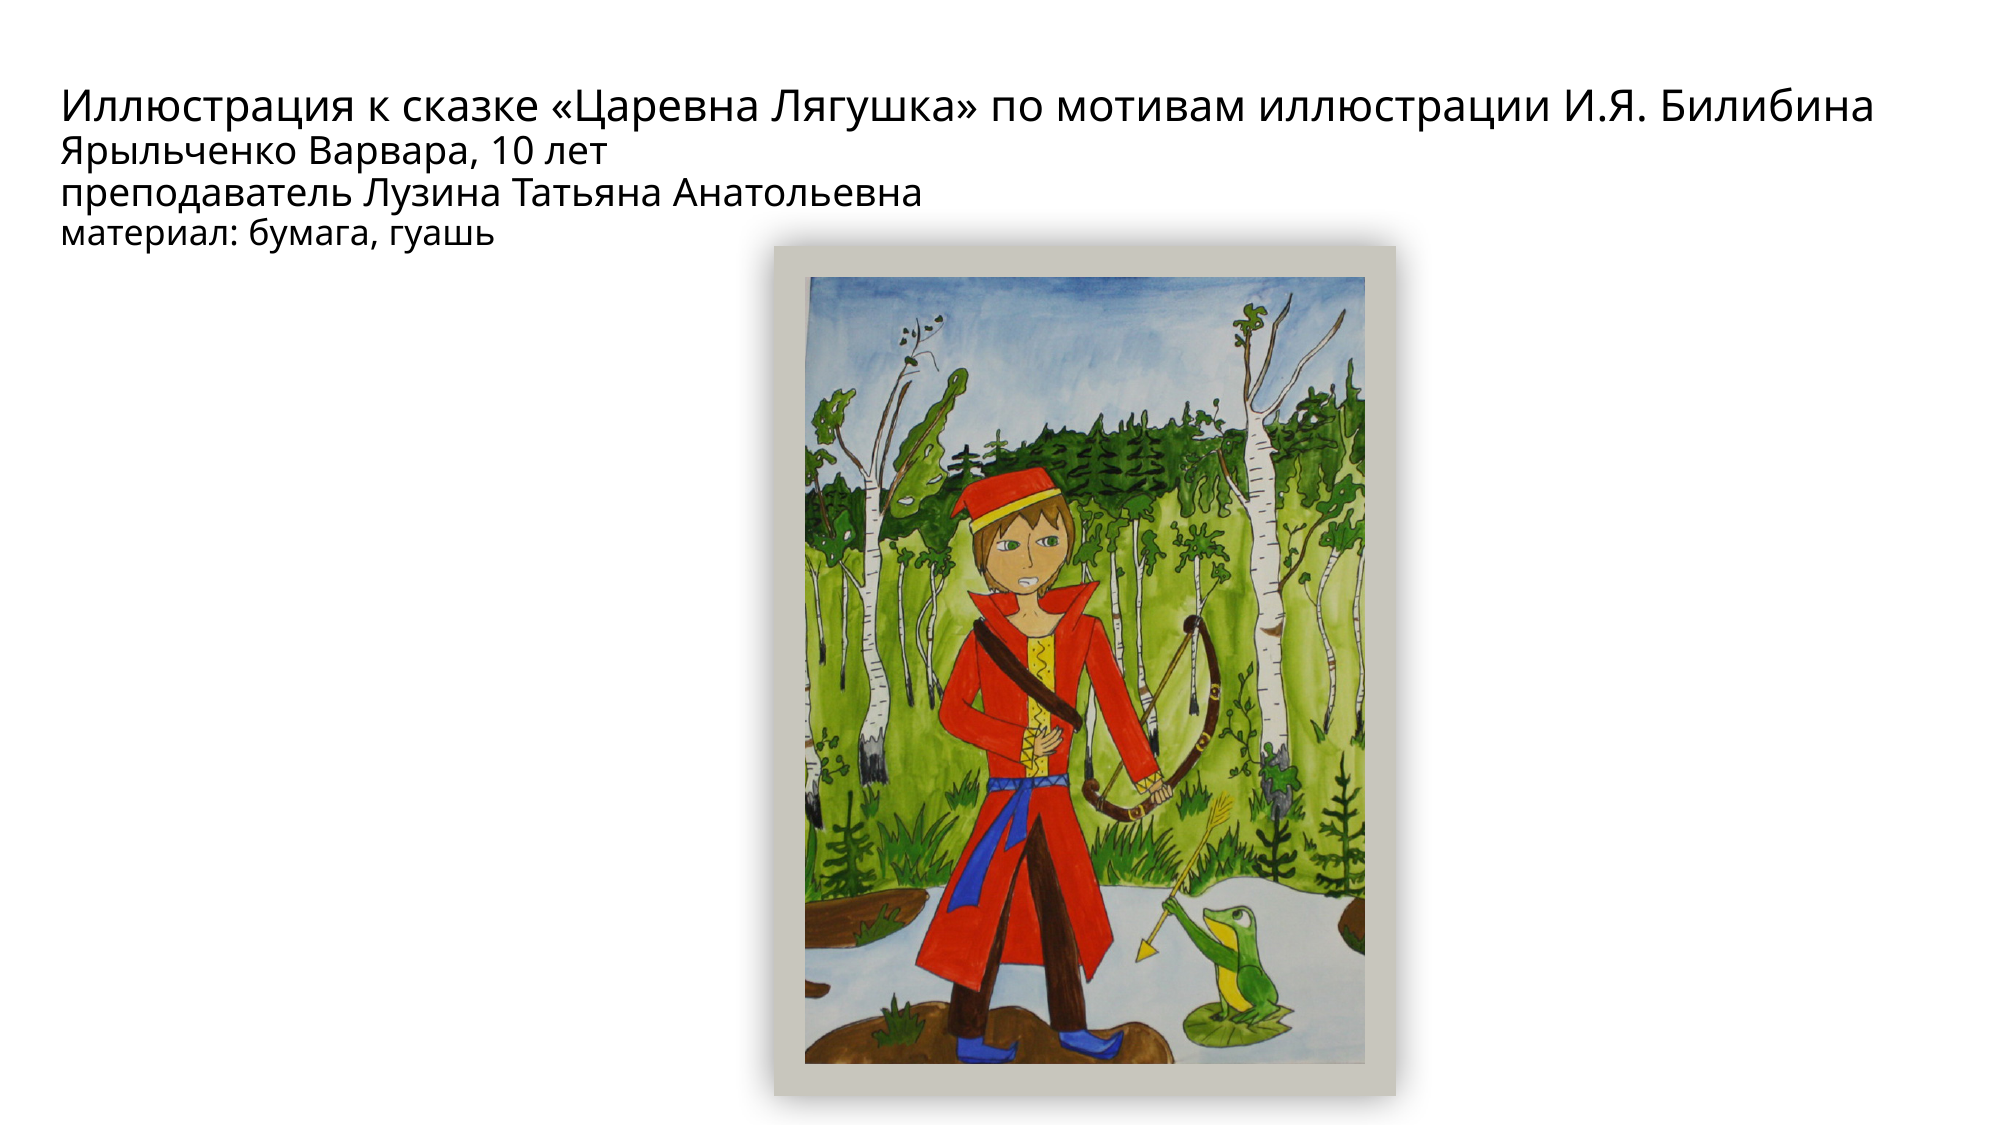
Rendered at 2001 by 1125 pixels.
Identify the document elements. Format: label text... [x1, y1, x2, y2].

title Иллюстрация к сказке «Царевна Лягушка» по мотивам иллюстрации И.Я. Билибина Ярыльченко Варвара, 10 лет преподаватель Лузина Татьяна Анатольевна материал: бумага, гуашь [45, 59, 1985, 278]
picture [804, 277, 1365, 1065]
